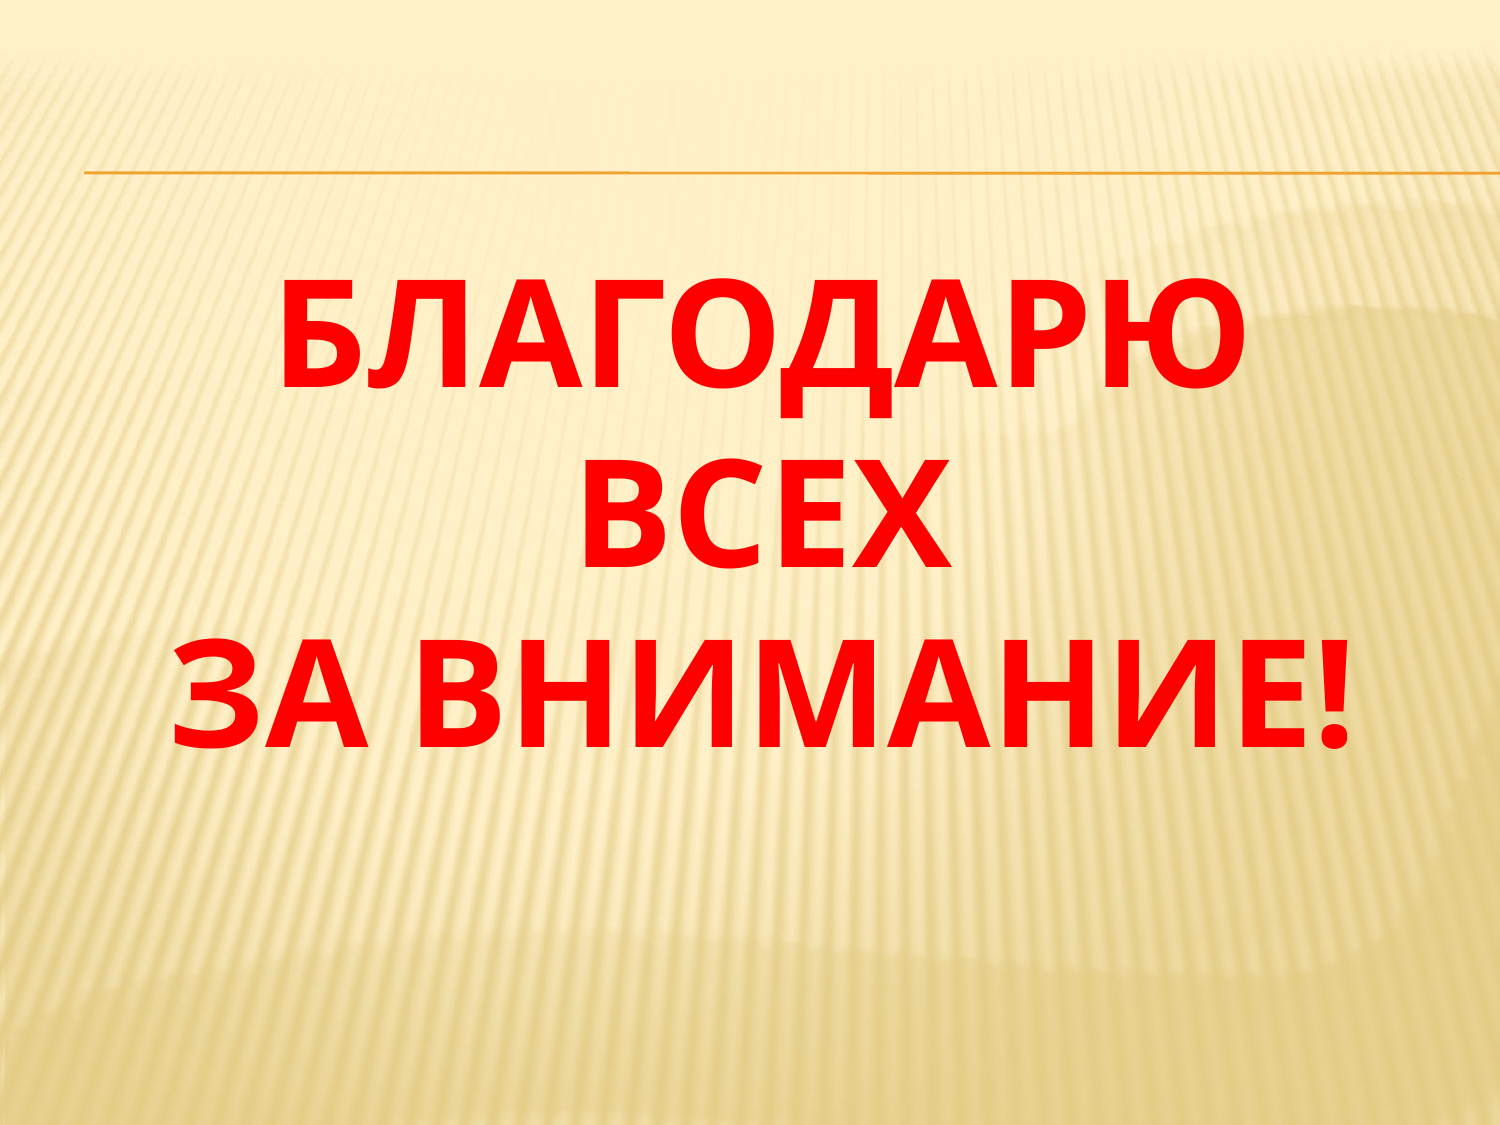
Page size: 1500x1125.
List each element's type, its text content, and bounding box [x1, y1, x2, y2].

title Благодарю всех за внимание! [50, 75, 1475, 941]
